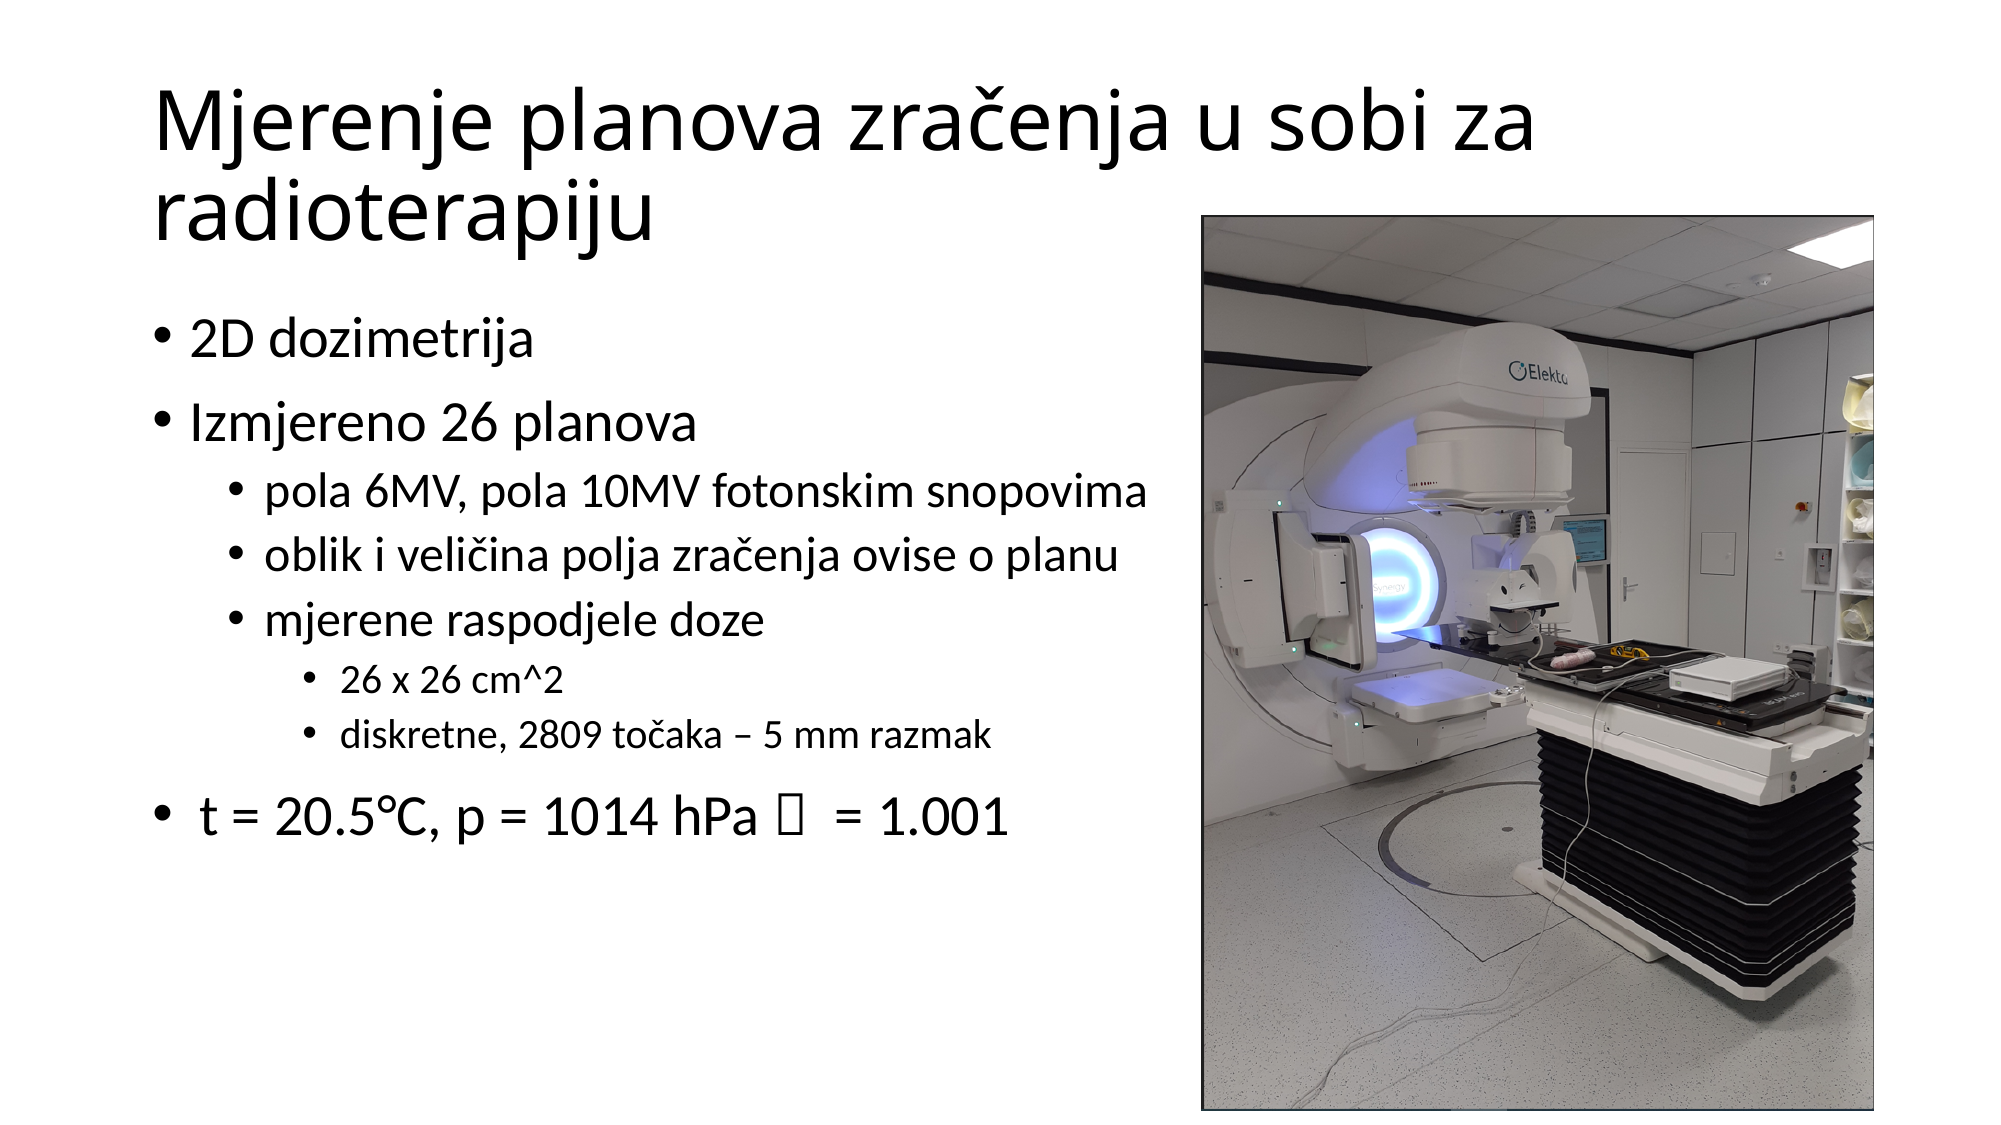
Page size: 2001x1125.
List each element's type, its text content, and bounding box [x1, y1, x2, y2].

title Mjerenje planova zračenja u sobi za radioterapiju [137, 59, 1863, 278]
picture [1201, 215, 1874, 1111]
list 2D dozimetrija Izmjereno 26 planova pola 6MV, pola 10MV fotonskim snopovima oblik i veličina polja zračenja ovise o planu mjerene raspodjele doze 26 x 26 cm^2 diskretne, 2809 točaka – 5 mm razmak [137, 299, 1201, 770]
